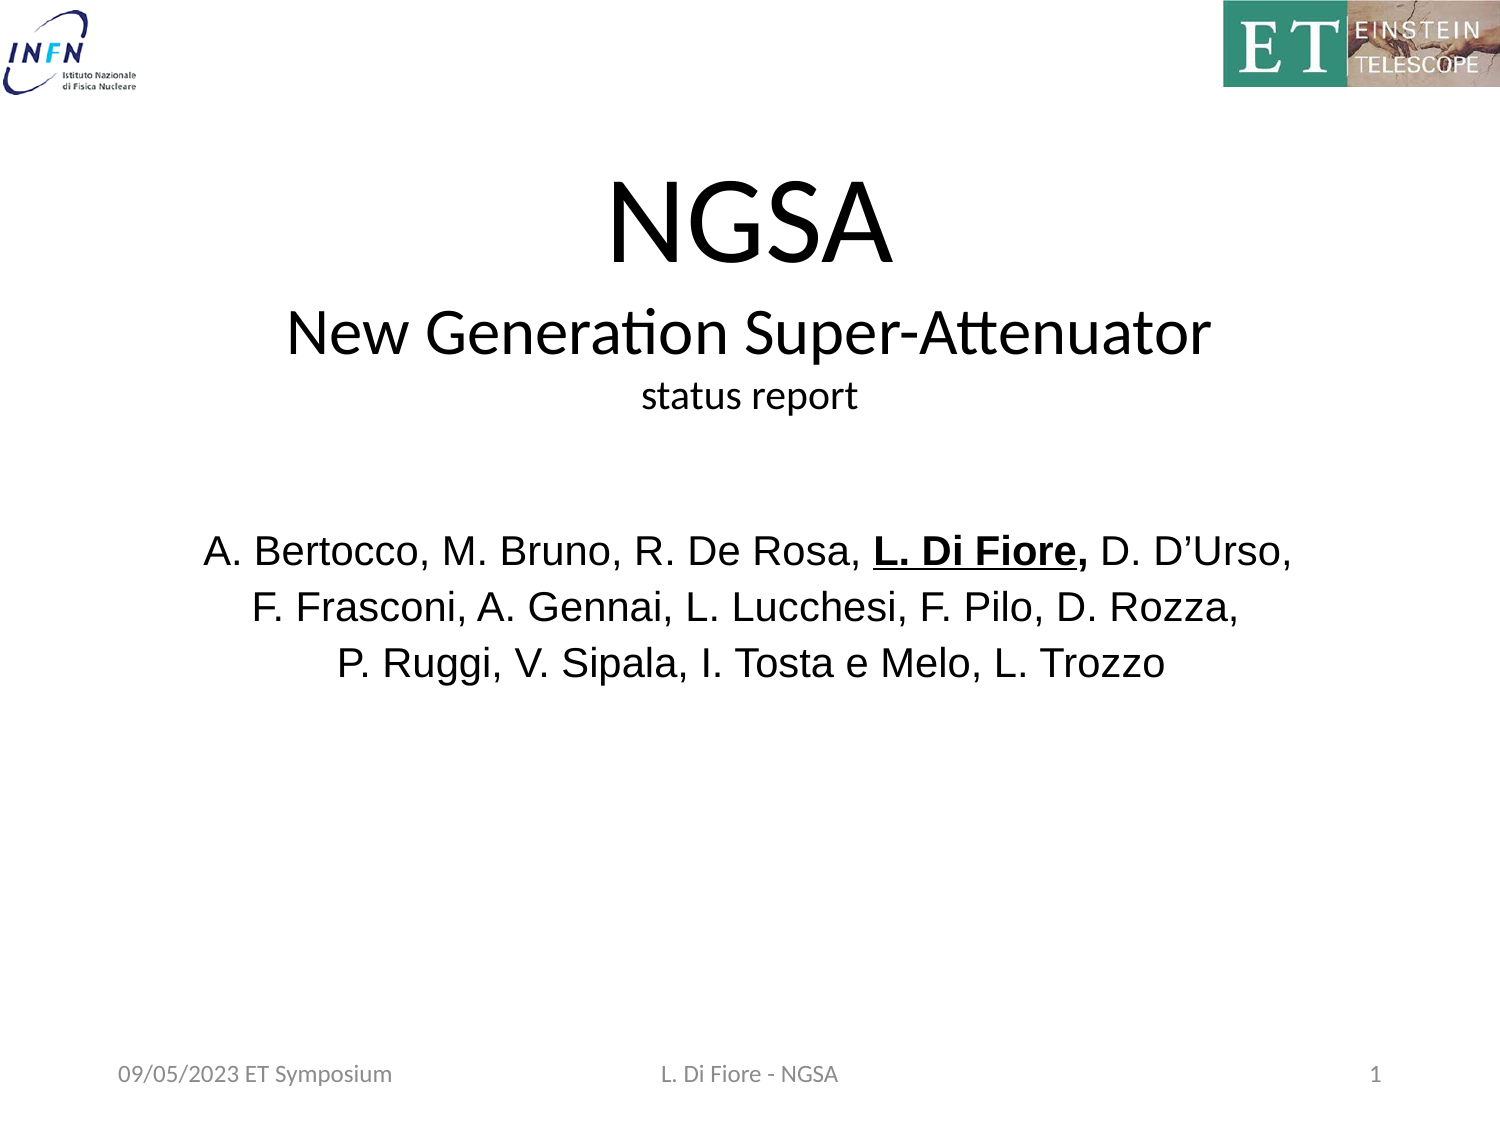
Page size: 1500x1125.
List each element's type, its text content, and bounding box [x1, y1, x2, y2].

picture [0, 1, 139, 105]
text_box NGSA New Generation Super-Attenuator status report A. Bertocco, M. Bruno, R. De Rosa, L. Di Fiore, D. D’Urso, F. Frasconi, A. Gennai, L. Lucchesi, F. Pilo, D. Rozza, P. Ruggi, V. Sipala, I. Tosta e Melo, L. Trozzo [64, 130, 1436, 844]
slide_number 1 [1059, 1042, 1397, 1103]
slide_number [103, 1042, 496, 1103]
picture [1223, 0, 1500, 87]
footer L. Di Fiore - NGSA [496, 1042, 1004, 1103]
text_box [1138, 335, 1169, 397]
